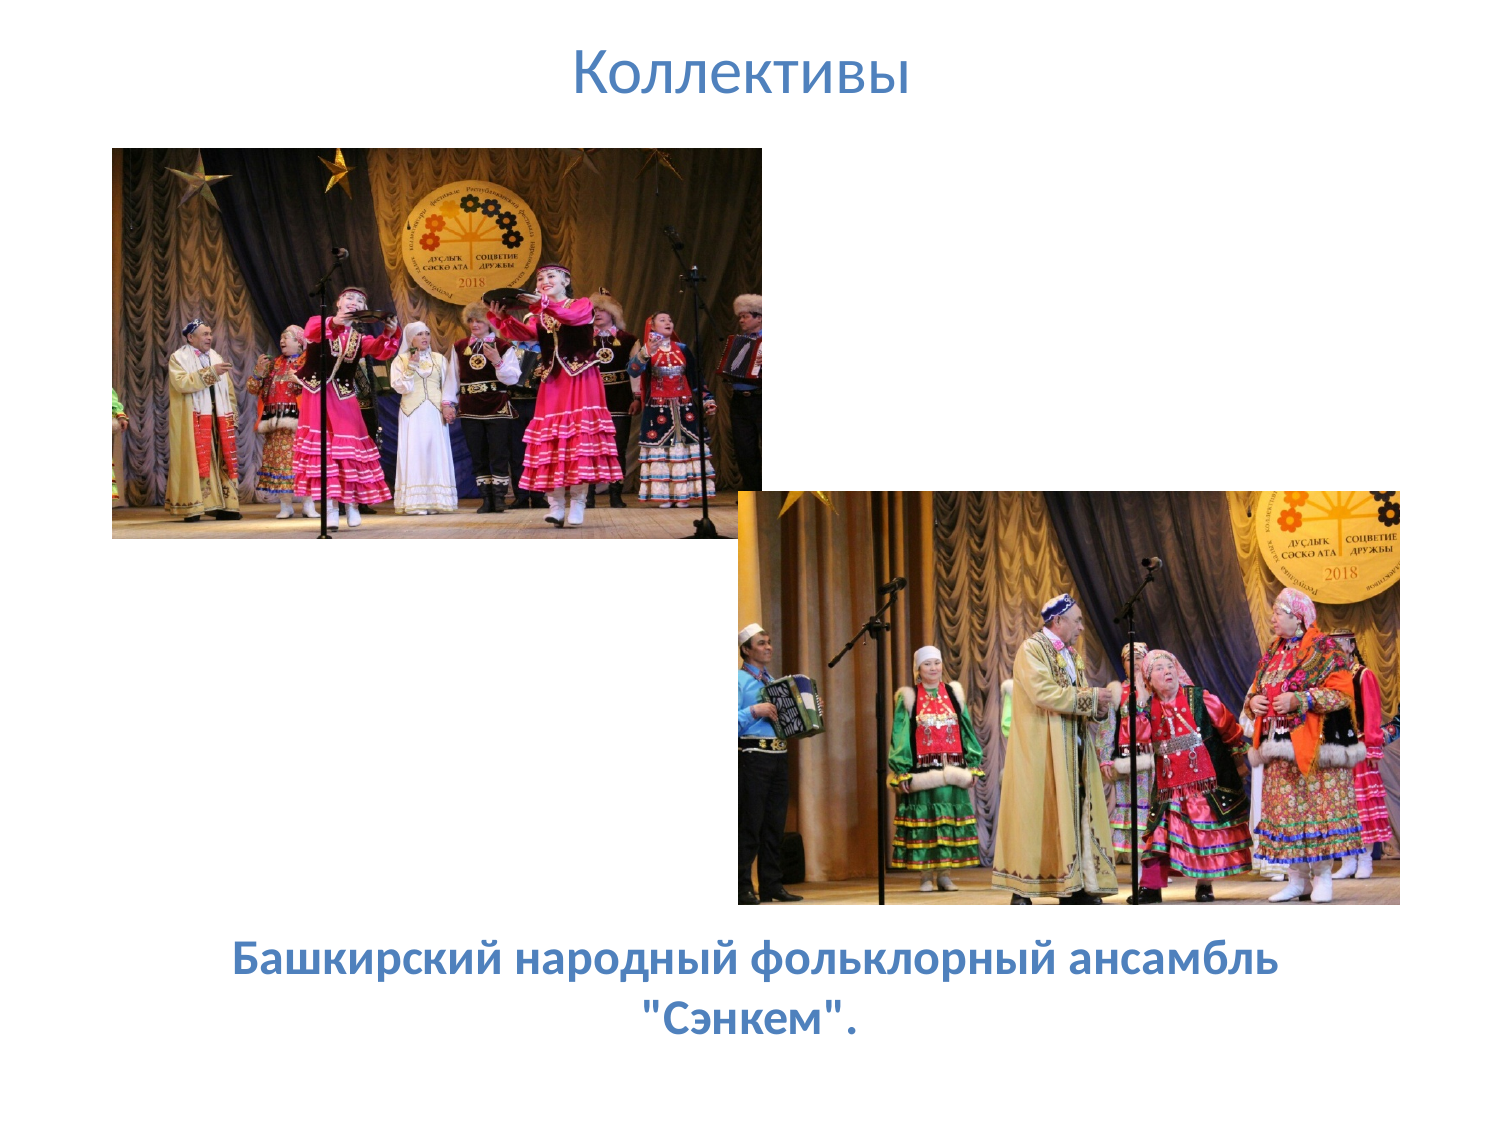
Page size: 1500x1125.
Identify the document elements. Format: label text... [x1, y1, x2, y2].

picture [111, 148, 1400, 906]
text_box Башкирский народный фольклорный ансамбль "Сэнкем". [112, 916, 1400, 1052]
text_box Коллективы [74, 19, 1425, 180]
